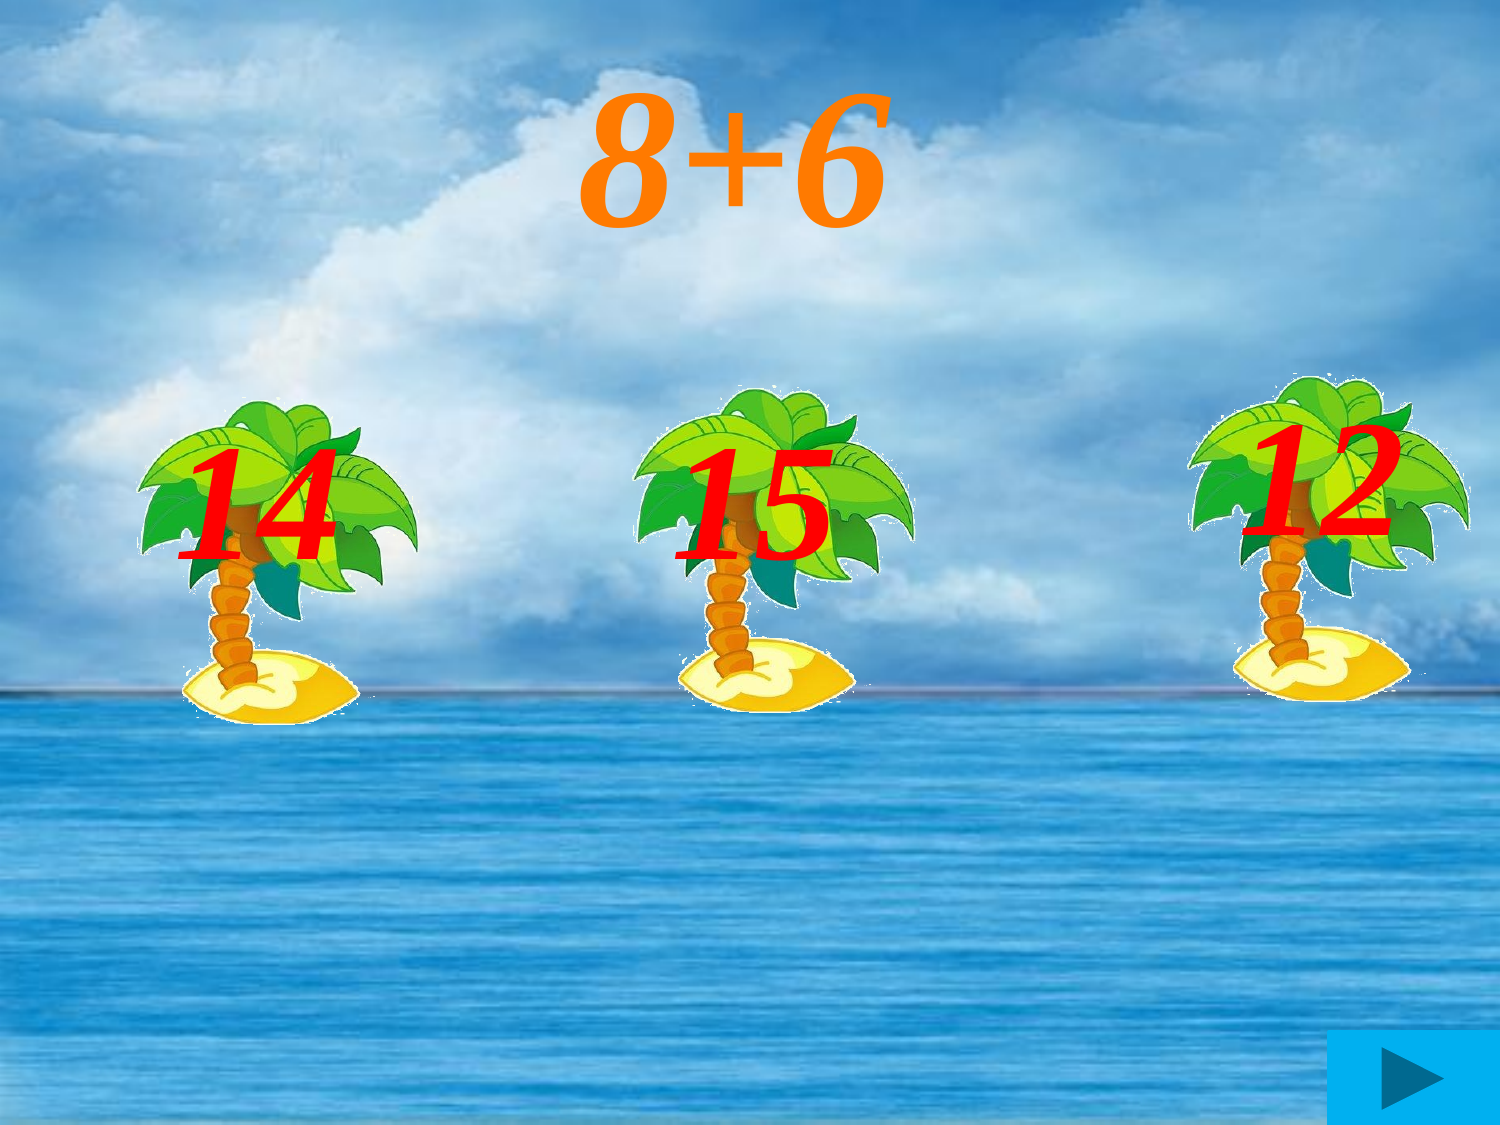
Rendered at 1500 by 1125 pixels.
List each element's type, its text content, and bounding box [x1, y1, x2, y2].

text_box 8+6 [562, 19, 907, 274]
picture [0, 0, 1500, 1125]
text_box [1327, 1030, 1500, 1125]
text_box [135, 385, 420, 729]
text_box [631, 385, 916, 717]
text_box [1186, 361, 1471, 705]
